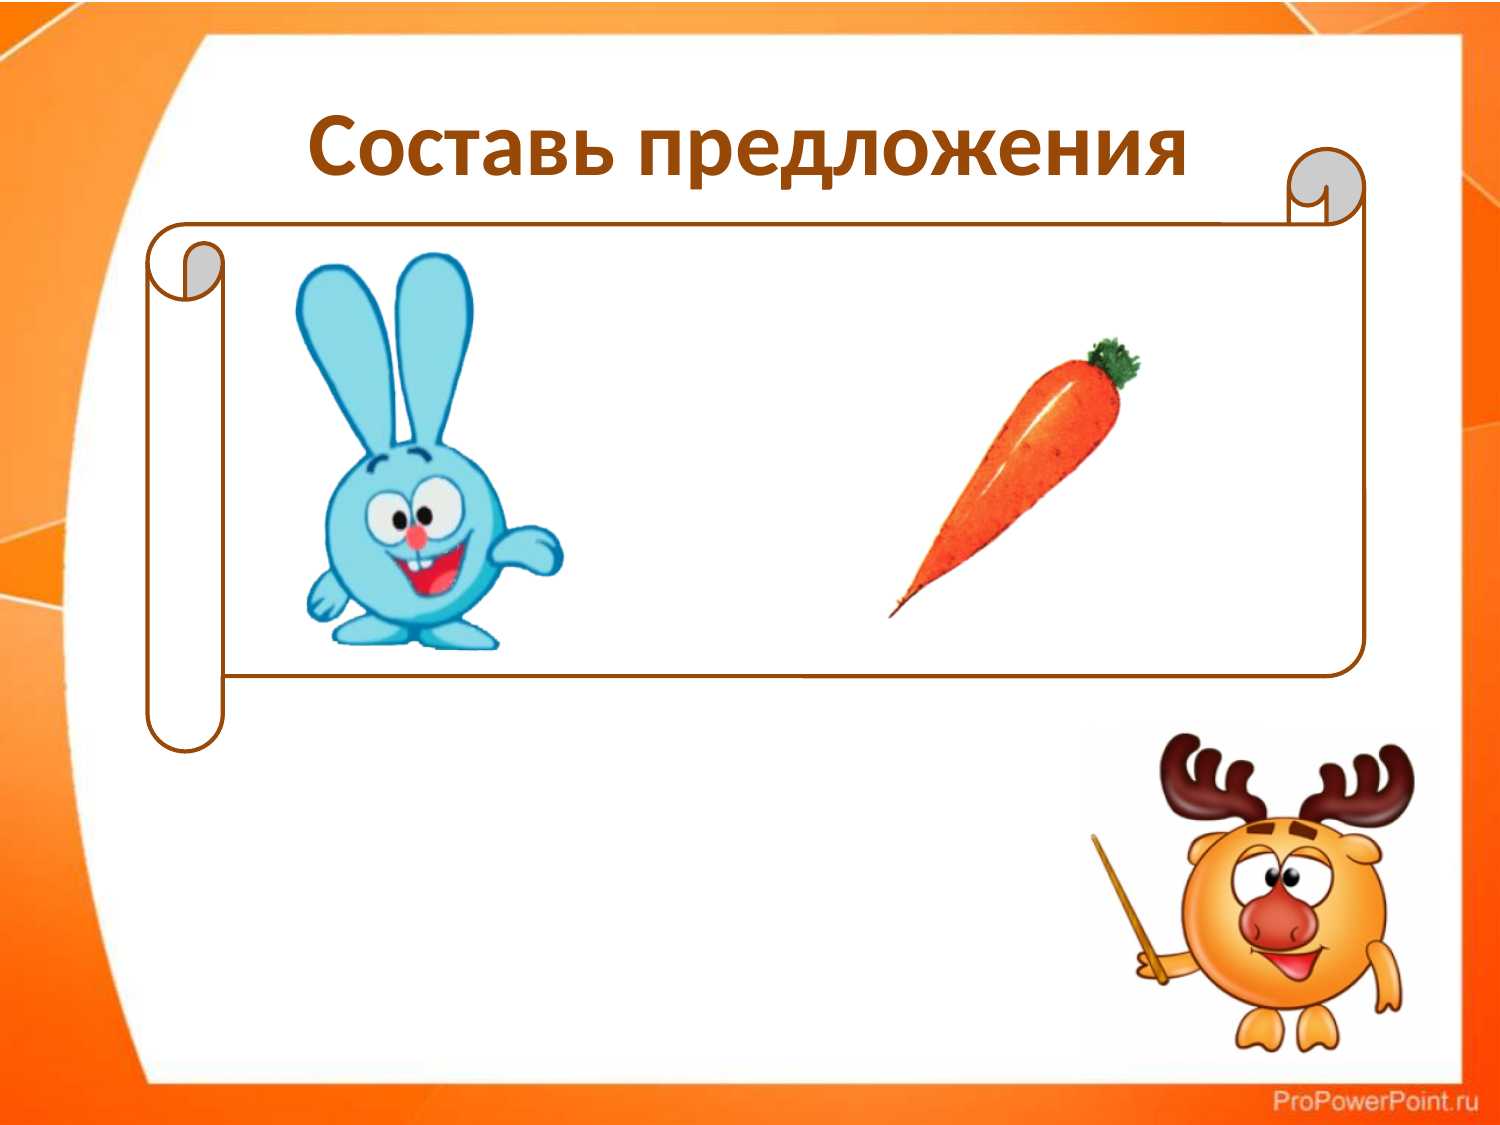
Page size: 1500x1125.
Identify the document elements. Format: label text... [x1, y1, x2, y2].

picture [0, 2, 1500, 1125]
title Составь предложения [75, 45, 1425, 233]
text_box [145, 146, 1367, 754]
